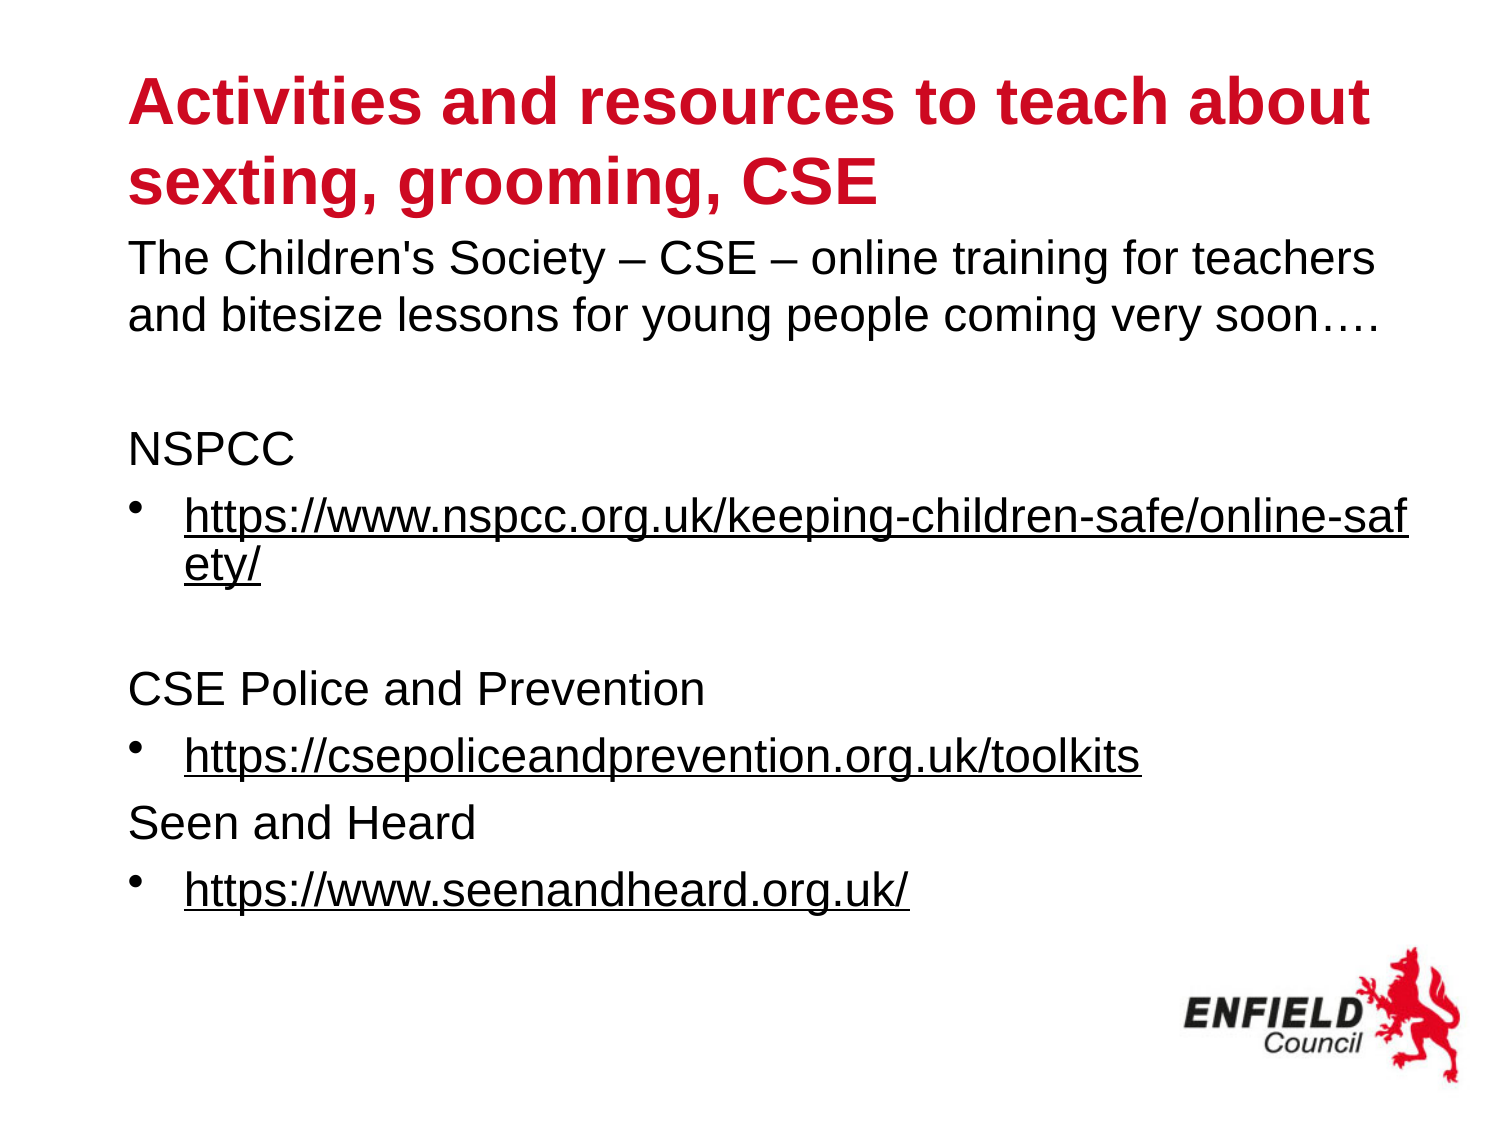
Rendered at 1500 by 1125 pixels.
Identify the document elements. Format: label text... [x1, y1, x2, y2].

title Activities and resources to teach about sexting, grooming, CSE [112, 50, 1450, 218]
list The Children's Society – CSE – online training for teachers and bitesize lessons for young people coming very soon…. NSPCC https://www.nspcc.org.uk/keeping-children-safe/online-safety/ CSE Police and Prevention https://csepoliceandprevention.org.uk/toolkits Seen and Heard https://www.seenandheard.org.uk/ [112, 218, 1450, 907]
picture [1149, 924, 1500, 1118]
